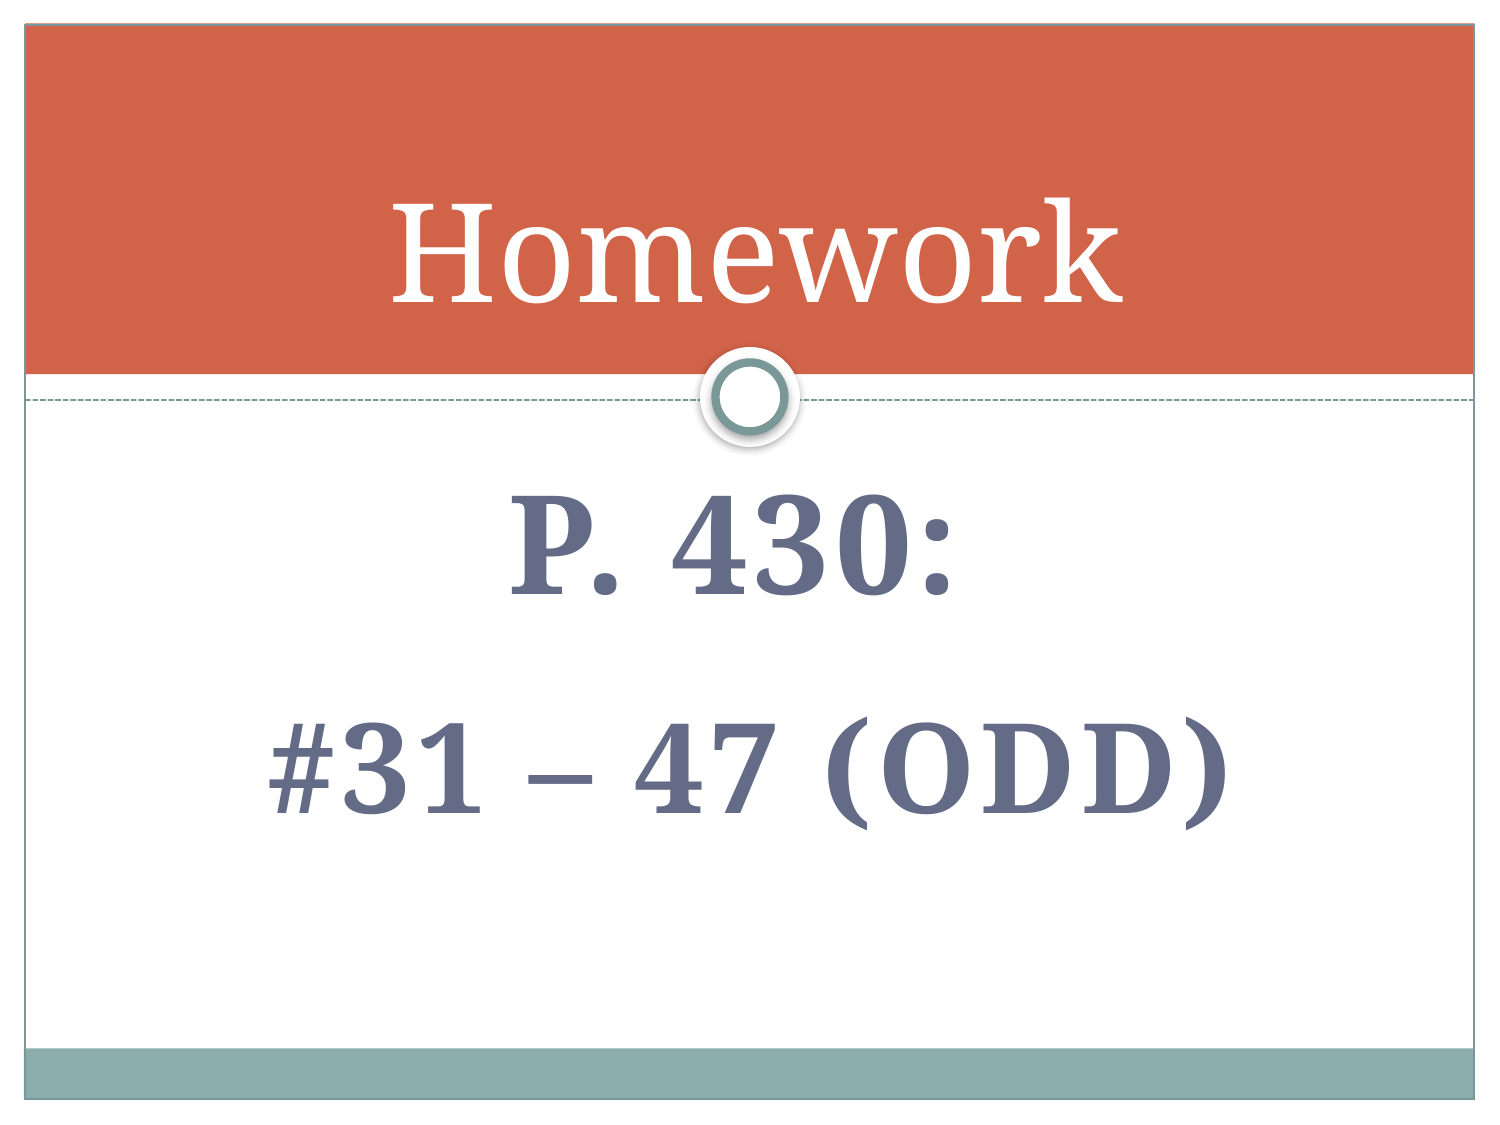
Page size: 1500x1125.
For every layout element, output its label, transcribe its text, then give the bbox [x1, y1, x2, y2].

title Homework [118, 87, 1394, 338]
list P. 430: #31 – 47 (ODD) [22, 450, 1478, 900]
